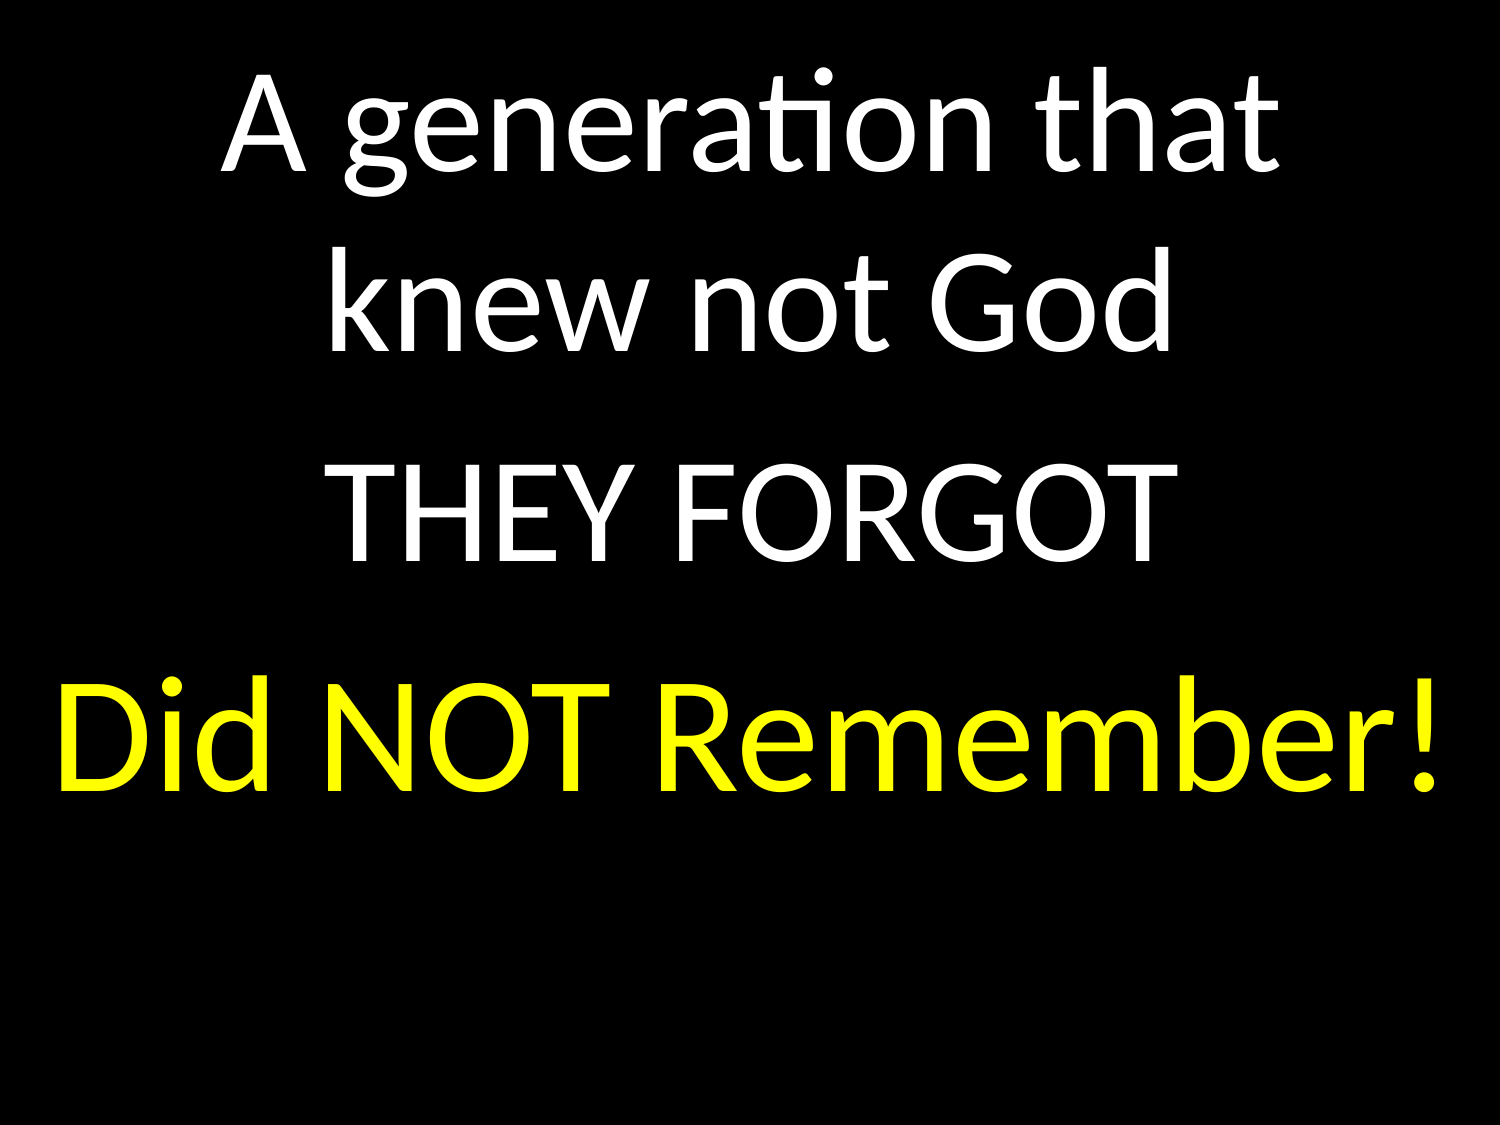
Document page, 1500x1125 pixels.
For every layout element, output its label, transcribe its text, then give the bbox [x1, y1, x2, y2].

list A generation that knew not God THEY FORGOT Did NOT Remember! [30, 13, 1473, 1109]
